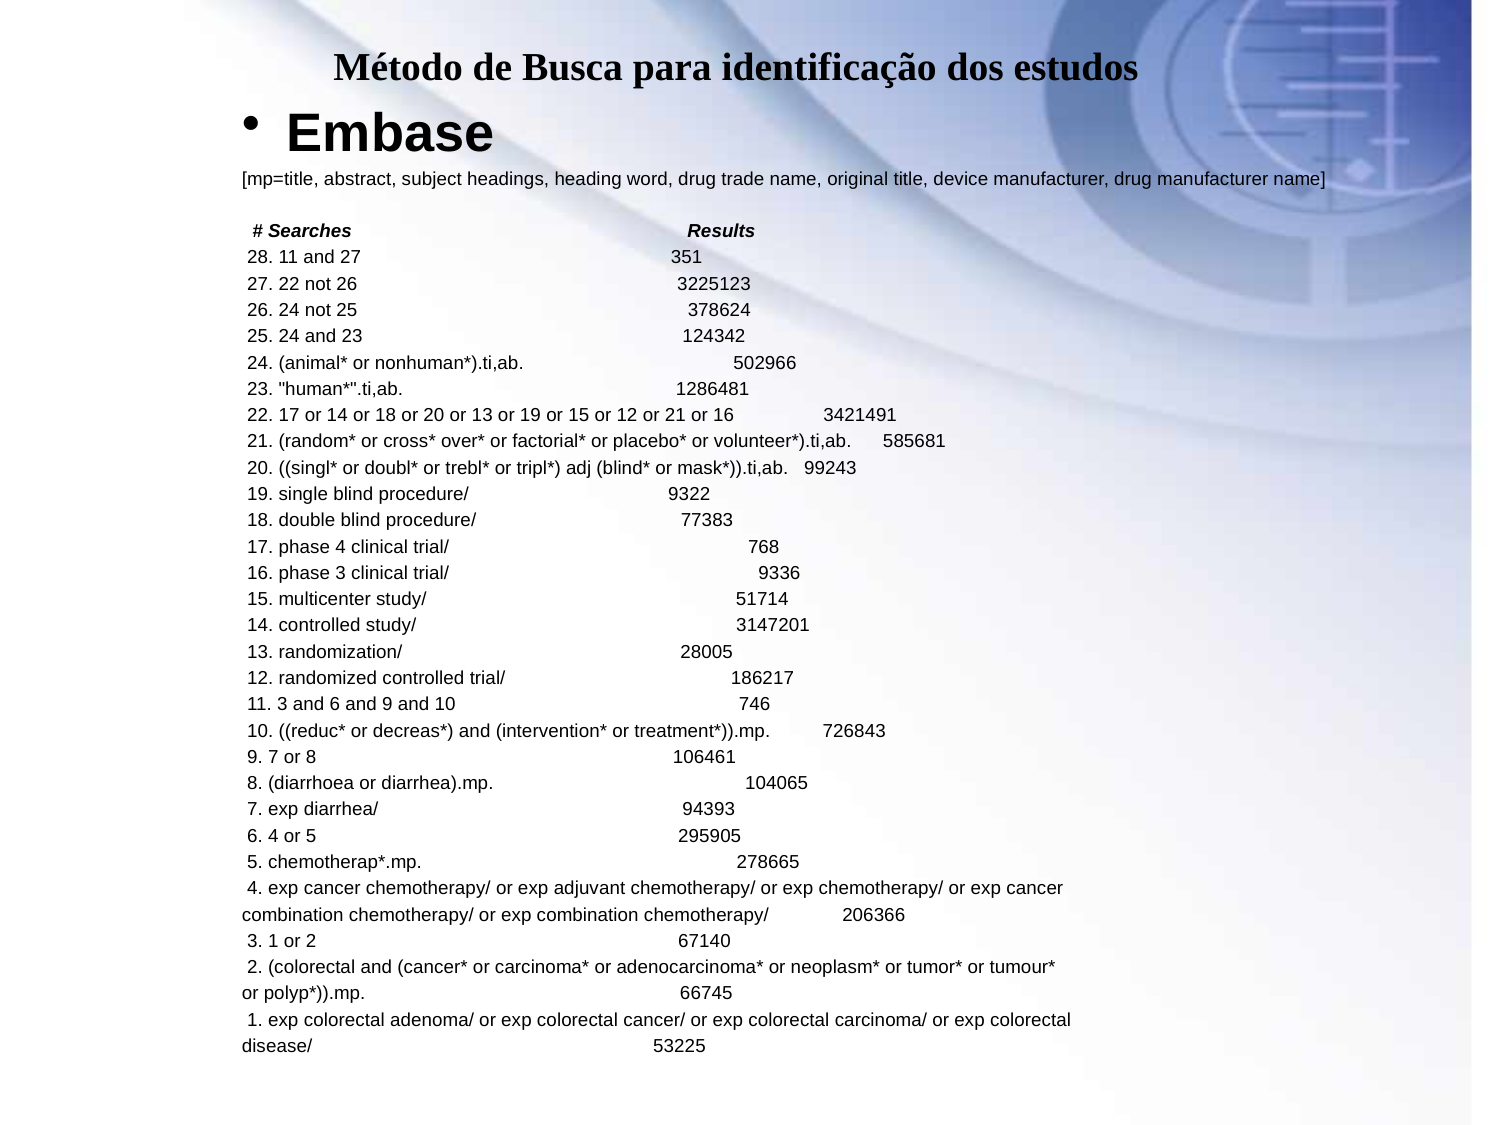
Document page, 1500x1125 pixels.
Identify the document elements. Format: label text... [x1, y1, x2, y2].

picture [0, 0, 1500, 1125]
list Embase [mp=title, abstract, subject headings, heading word, drug trade name, original title, device manufacturer, drug manufacturer name] # Searches Results 28. 11 and 27 351 27. 22 not 26 3225123 26. 24 not 25 378624 25. 24 and 23 124342 24. (animal* or nonhuman*).ti,ab. 502966 23. "human*".ti,ab. 1286481 22. 17 or 14 or 18 or 20 or 13 or 19 or 15 or 12 or 21 or 16 3421491 21. (random* or cross* over* or factorial* or placebo* or volunteer*).ti,ab. 585681 20. ((singl* or doubl* or trebl* or tripl*) adj (blind* or mask*)).ti,ab. 99243 19. single blind procedure/ 9322 18. double blind procedure/ 77383 17. phase 4 clinical trial/ 768 16. phase 3 clinical trial/ 9336 15. multicenter study/ 51714 14. controlled study/ 3147201 13. randomization/ 28005 12. randomized controlled trial/ 186217 11. 3 and 6 and 9 and 10 746 10. ((reduc* or decreas*) and (intervention* or treatment*)).mp. 726843 9. 7 or 8 106461 8. (diarrhoea or diarrhea).mp. 104065 7. exp diarrhea/ 94393 6. 4 or 5 295905 5. chemotherap*.mp. 278665 4. exp cancer chemotherapy/ or exp adjuvant chemotherapy/ or exp chemotherapy/ or exp cancer combination chemotherapy/ or exp combination chemotherapy/ 206366 3. 1 or 2 67140 2. (colorectal and (cancer* or carcinoma* or adenocarcinoma* or neoplasm* or tumor* or tumour* or polyp*)).mp. 66745 1. exp colorectal adenoma/ or exp colorectal cancer/ or exp colorectal carcinoma/ or exp colorectal disease/ 53225 [226, 89, 1400, 965]
title Método de Busca para identificação dos estudos [112, 54, 1388, 124]
